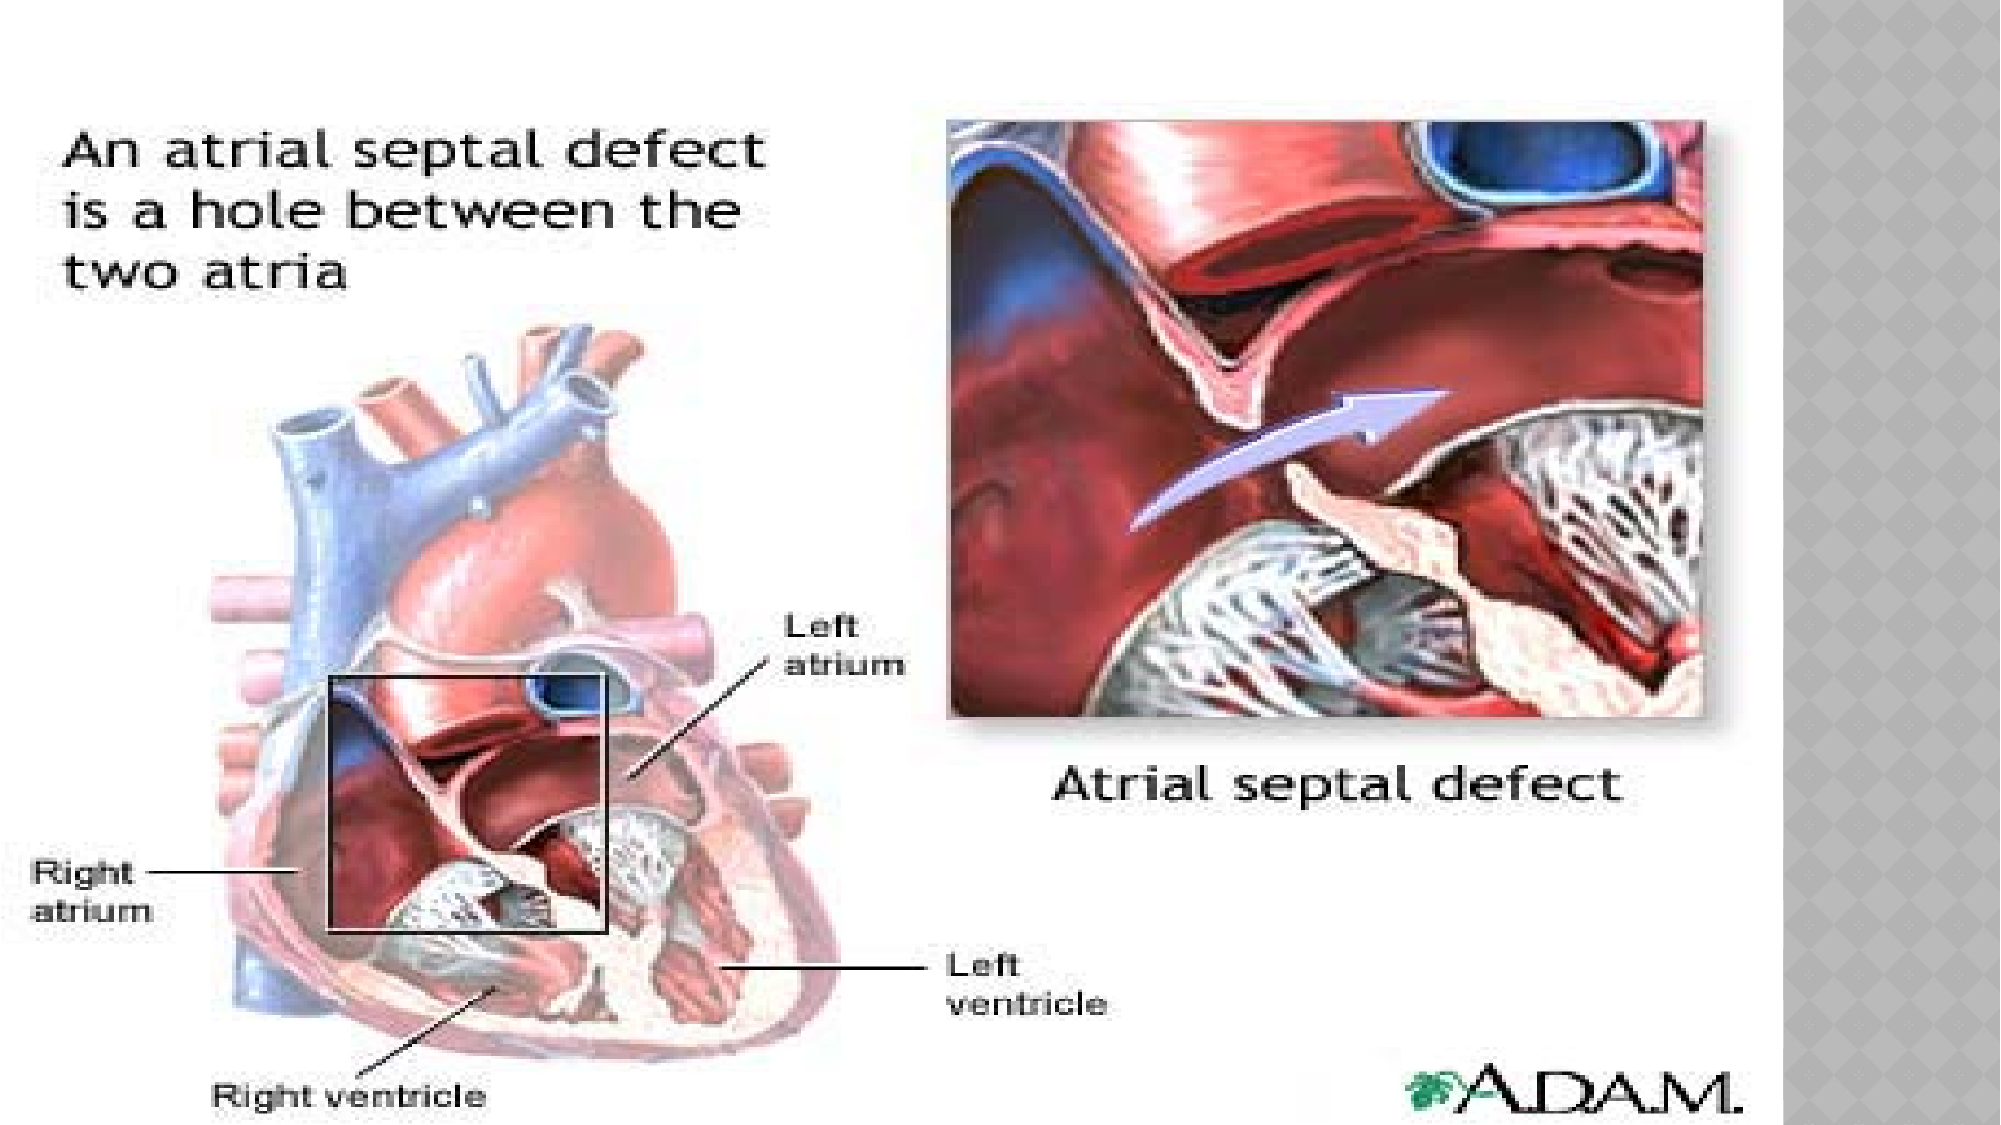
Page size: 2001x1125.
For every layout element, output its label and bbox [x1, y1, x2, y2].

picture [0, 0, 1758, 1125]
